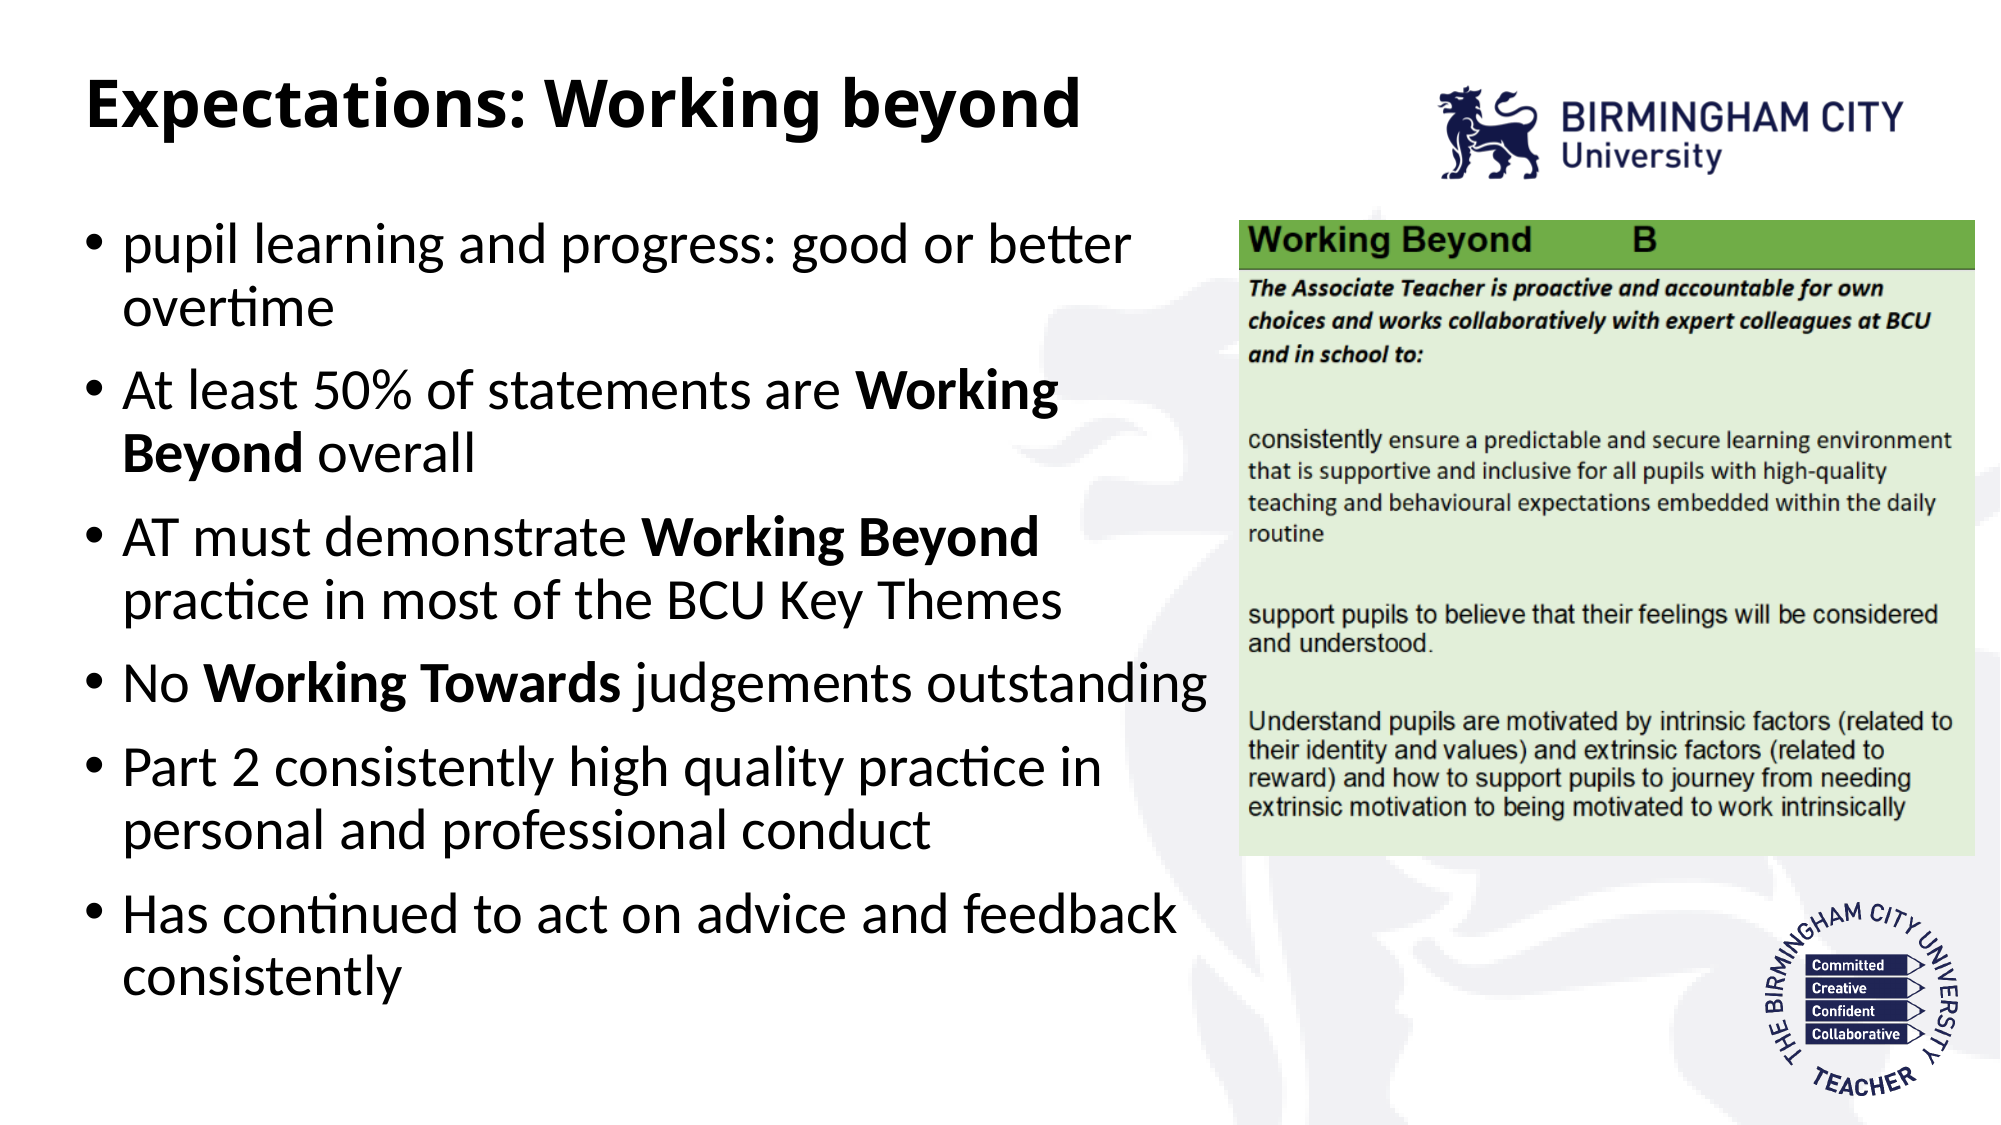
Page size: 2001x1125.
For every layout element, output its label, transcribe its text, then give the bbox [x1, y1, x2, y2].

picture [1239, 48, 1980, 856]
title Expectations: Working beyond [69, 33, 1178, 179]
picture [1765, 902, 1958, 1096]
list pupil learning and progress: good or better overtime At least 50% of statements are Working Beyond overall AT must demonstrate Working Beyond practice in most of the BCU Key Themes No Working Towards judgements outstanding Part 2 consistently high quality practice in personal and professional conduct Has continued to act on advice and feedback consistently [69, 205, 1240, 1092]
